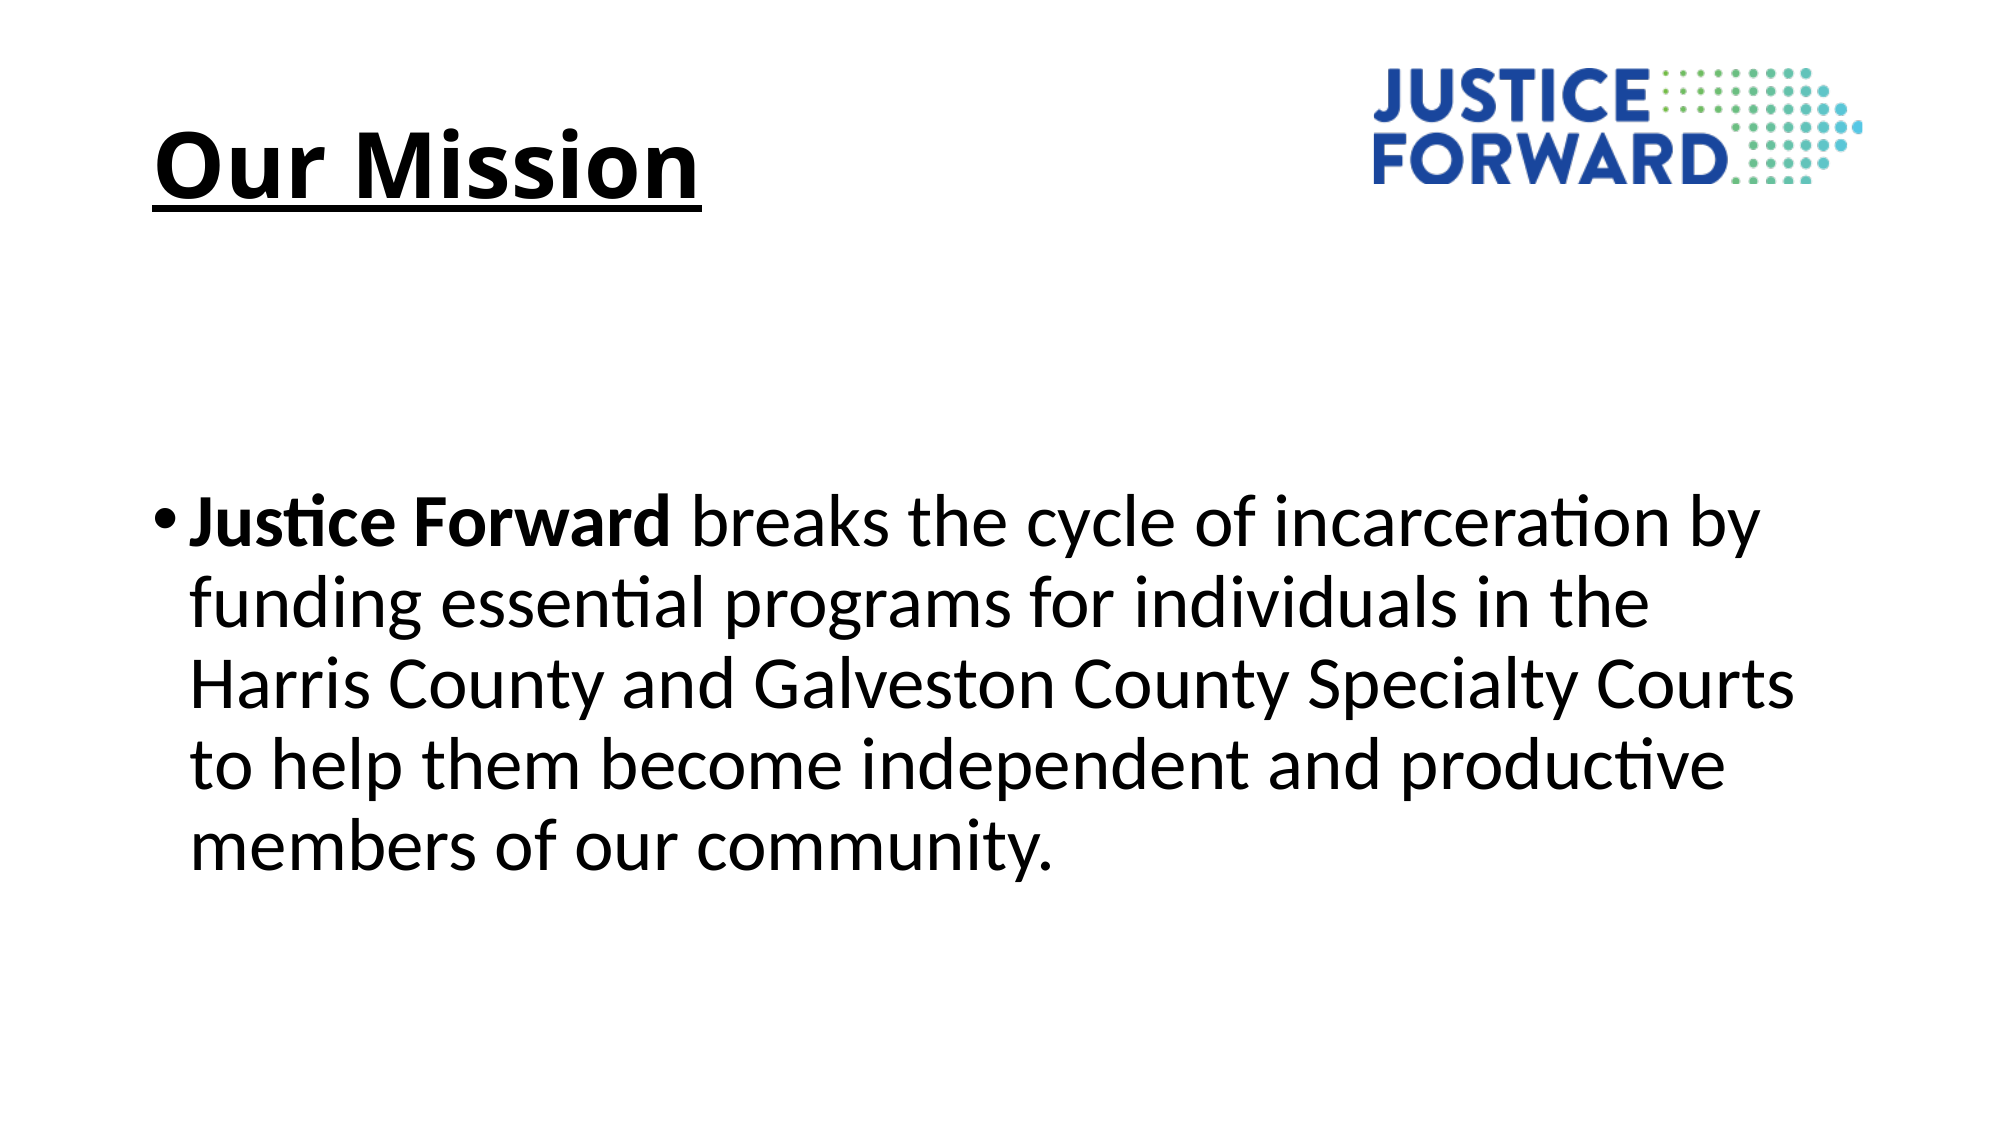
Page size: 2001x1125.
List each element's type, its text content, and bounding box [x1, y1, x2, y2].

title Our Mission [137, 59, 1863, 278]
list Justice Forward breaks the cycle of incarceration by funding essential programs for individuals in the Harris County and Galveston County Specialty Courts to help them become independent and productive members of our community. [137, 299, 1863, 1014]
